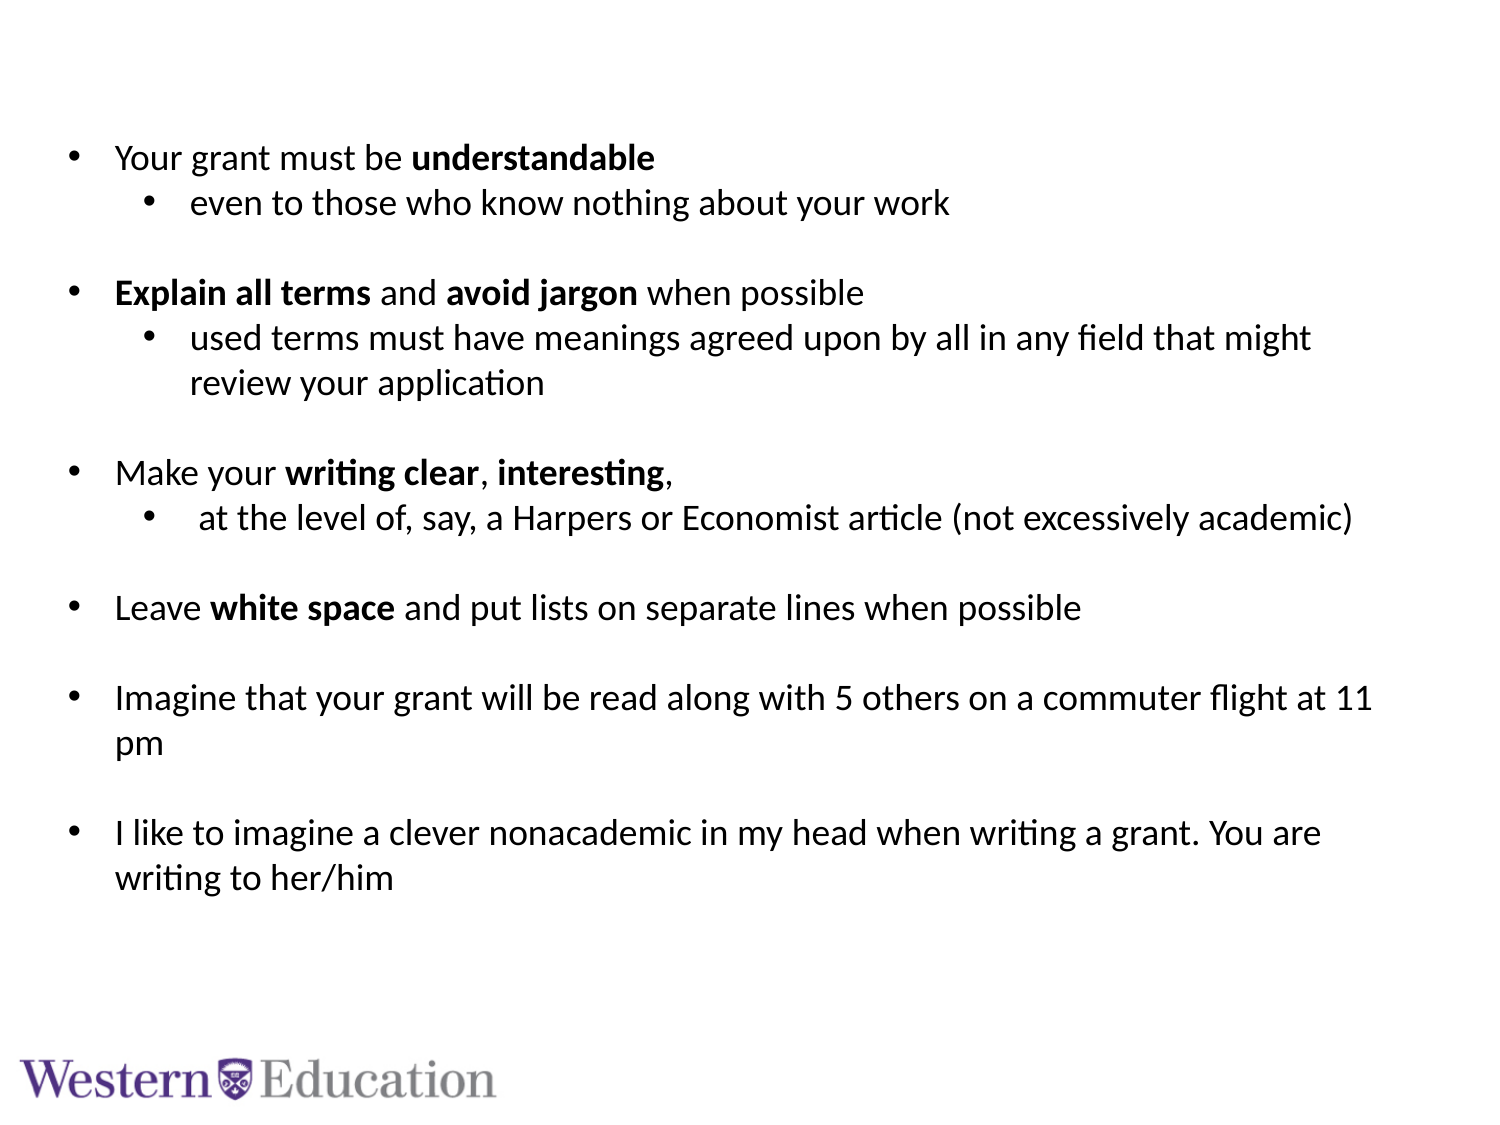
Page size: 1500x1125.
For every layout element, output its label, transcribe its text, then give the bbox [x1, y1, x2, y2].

text_box Your grant must be understandable even to those who know nothing about your work Explain all terms and avoid jargon when possible used terms must have meanings agreed upon by all in any field that might review your application Make your writing clear, interesting, at the level of, say, a Harpers or Economist article (not excessively academic) Leave white space and put lists on separate lines when possible Imagine that your grant will be read along with 5 others on a commuter flight at 11 pm I like to imagine a clever nonacademic in my head when writing a grant. You are writing to her/him [53, 125, 1436, 906]
picture [0, 1045, 524, 1123]
